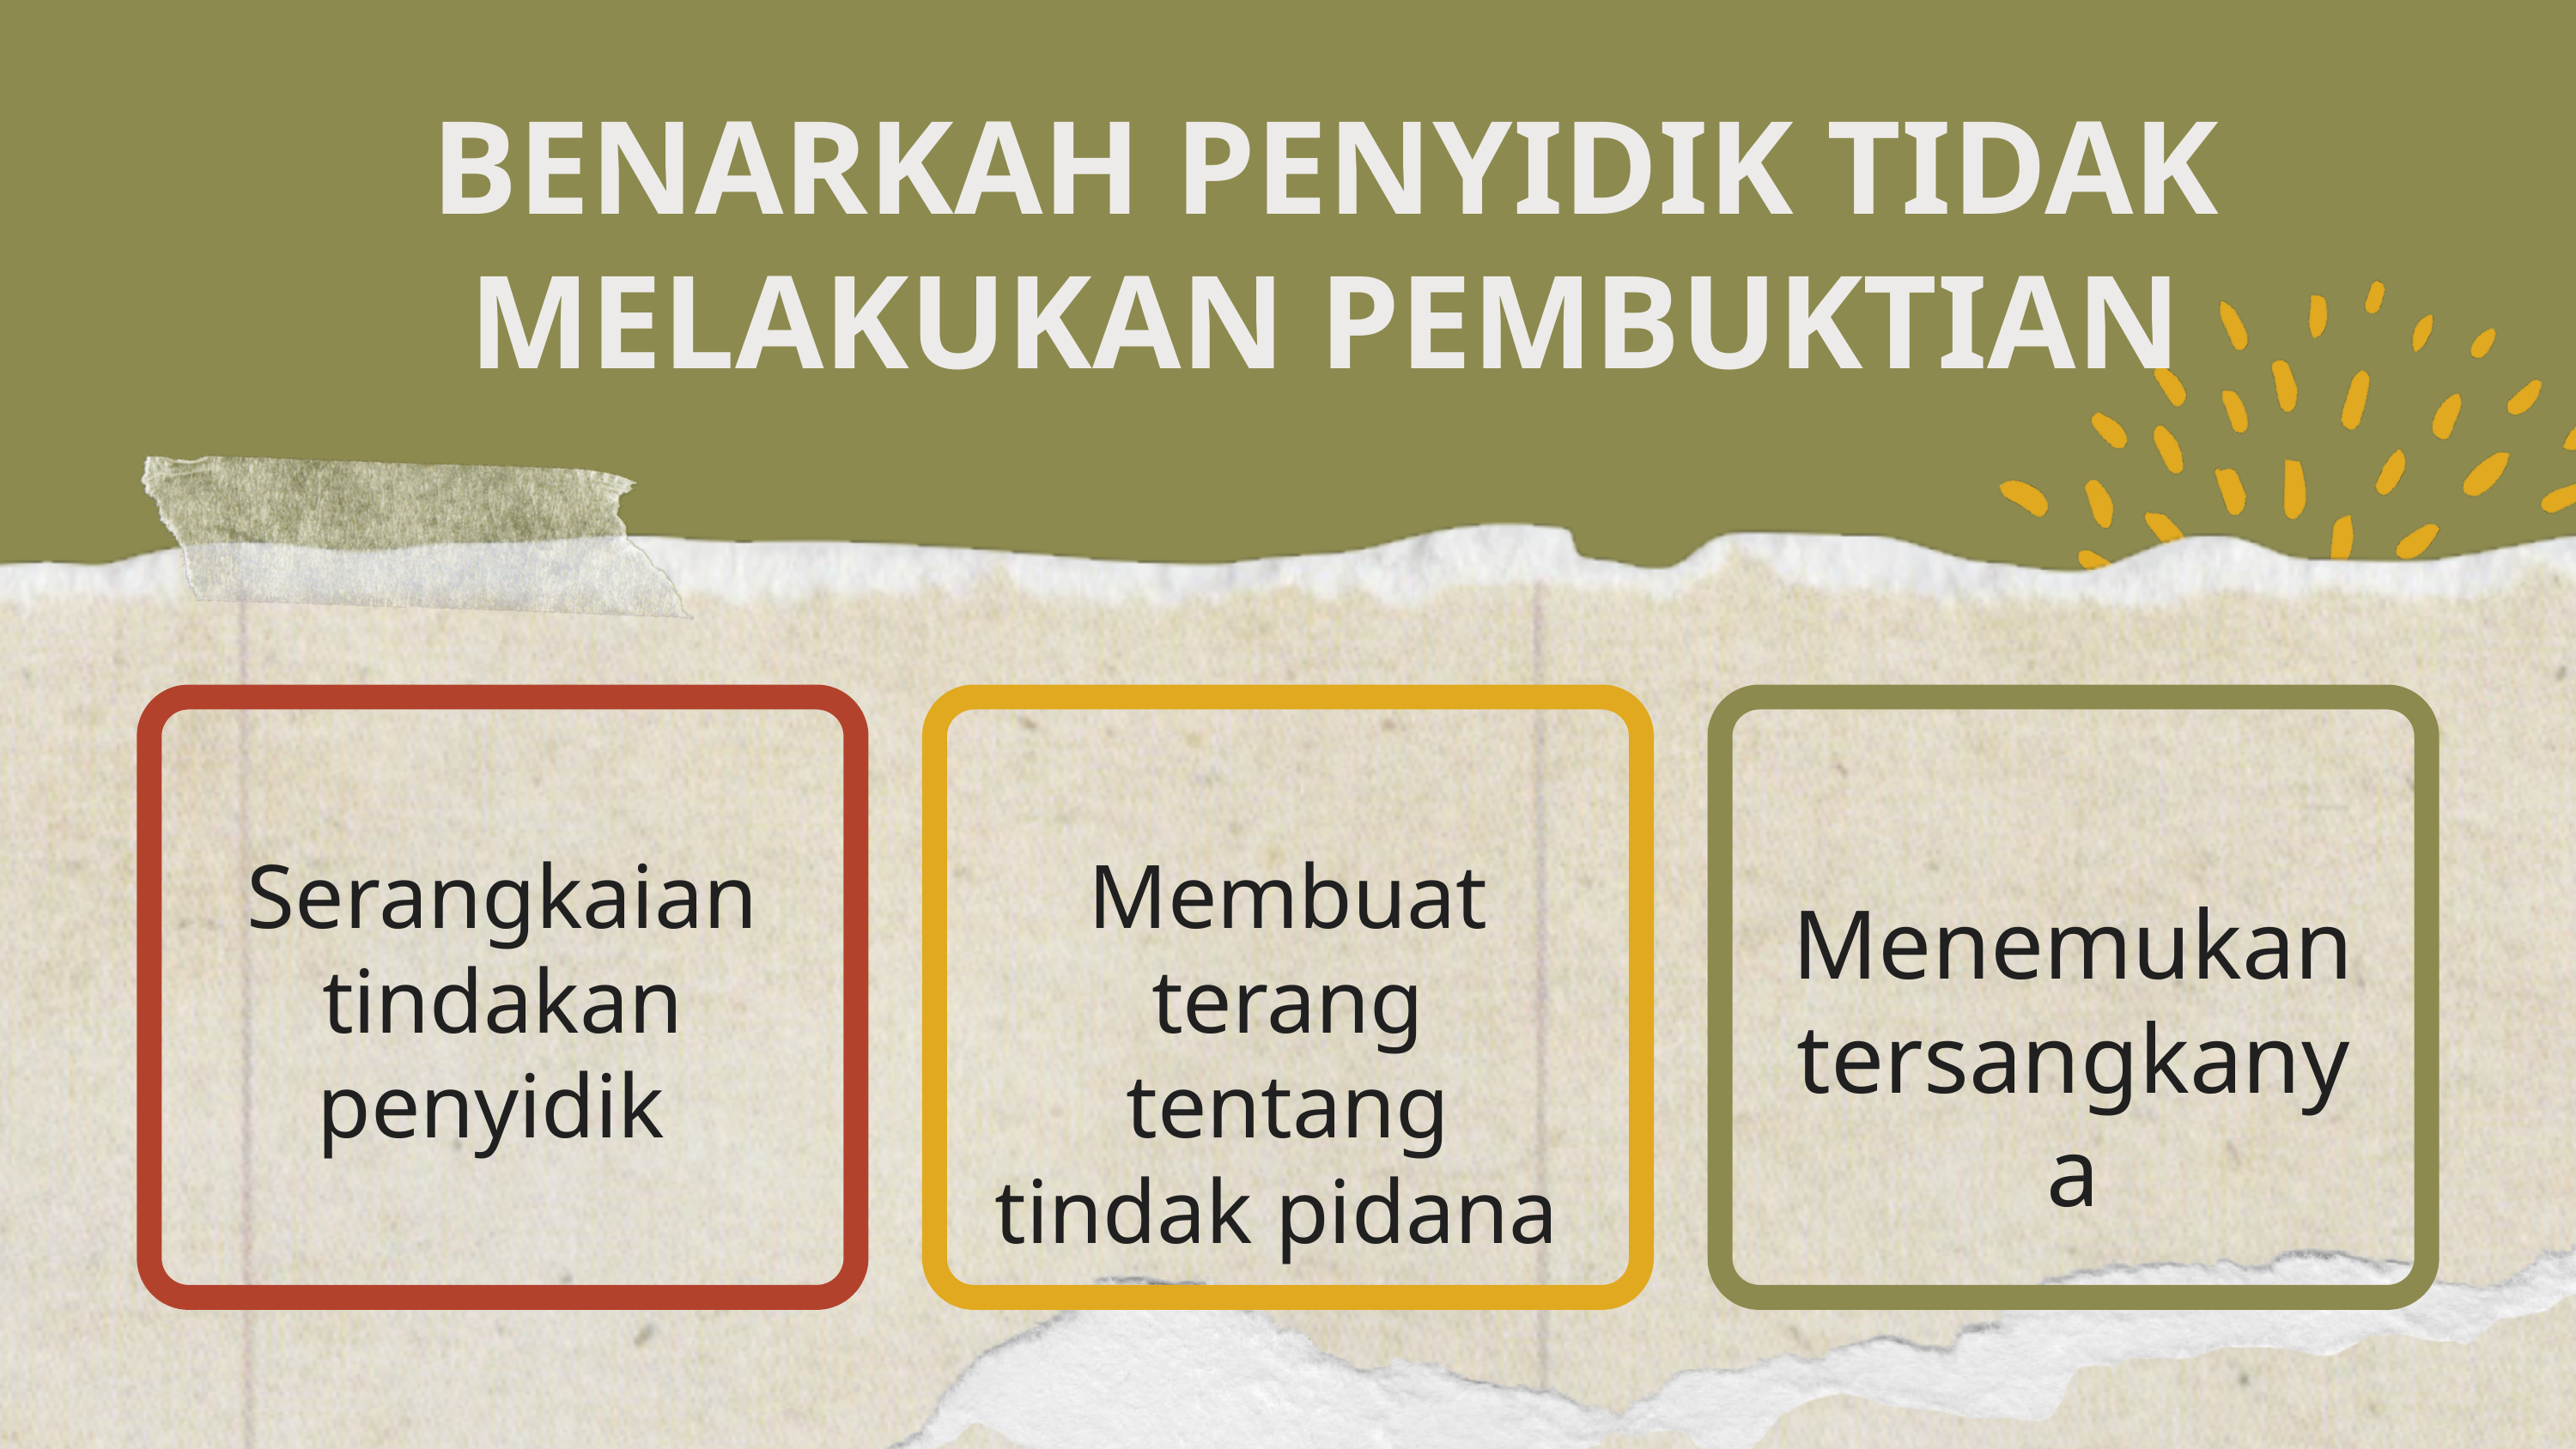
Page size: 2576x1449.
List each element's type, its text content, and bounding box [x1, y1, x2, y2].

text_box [0, 265, 2576, 1449]
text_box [1707, 684, 2439, 1311]
text_box BENARKAH PENYIDIK TIDAK MELAKUKAN PEMBUKTIAN [211, 85, 2439, 263]
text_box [137, 684, 869, 1311]
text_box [921, 684, 1655, 1311]
